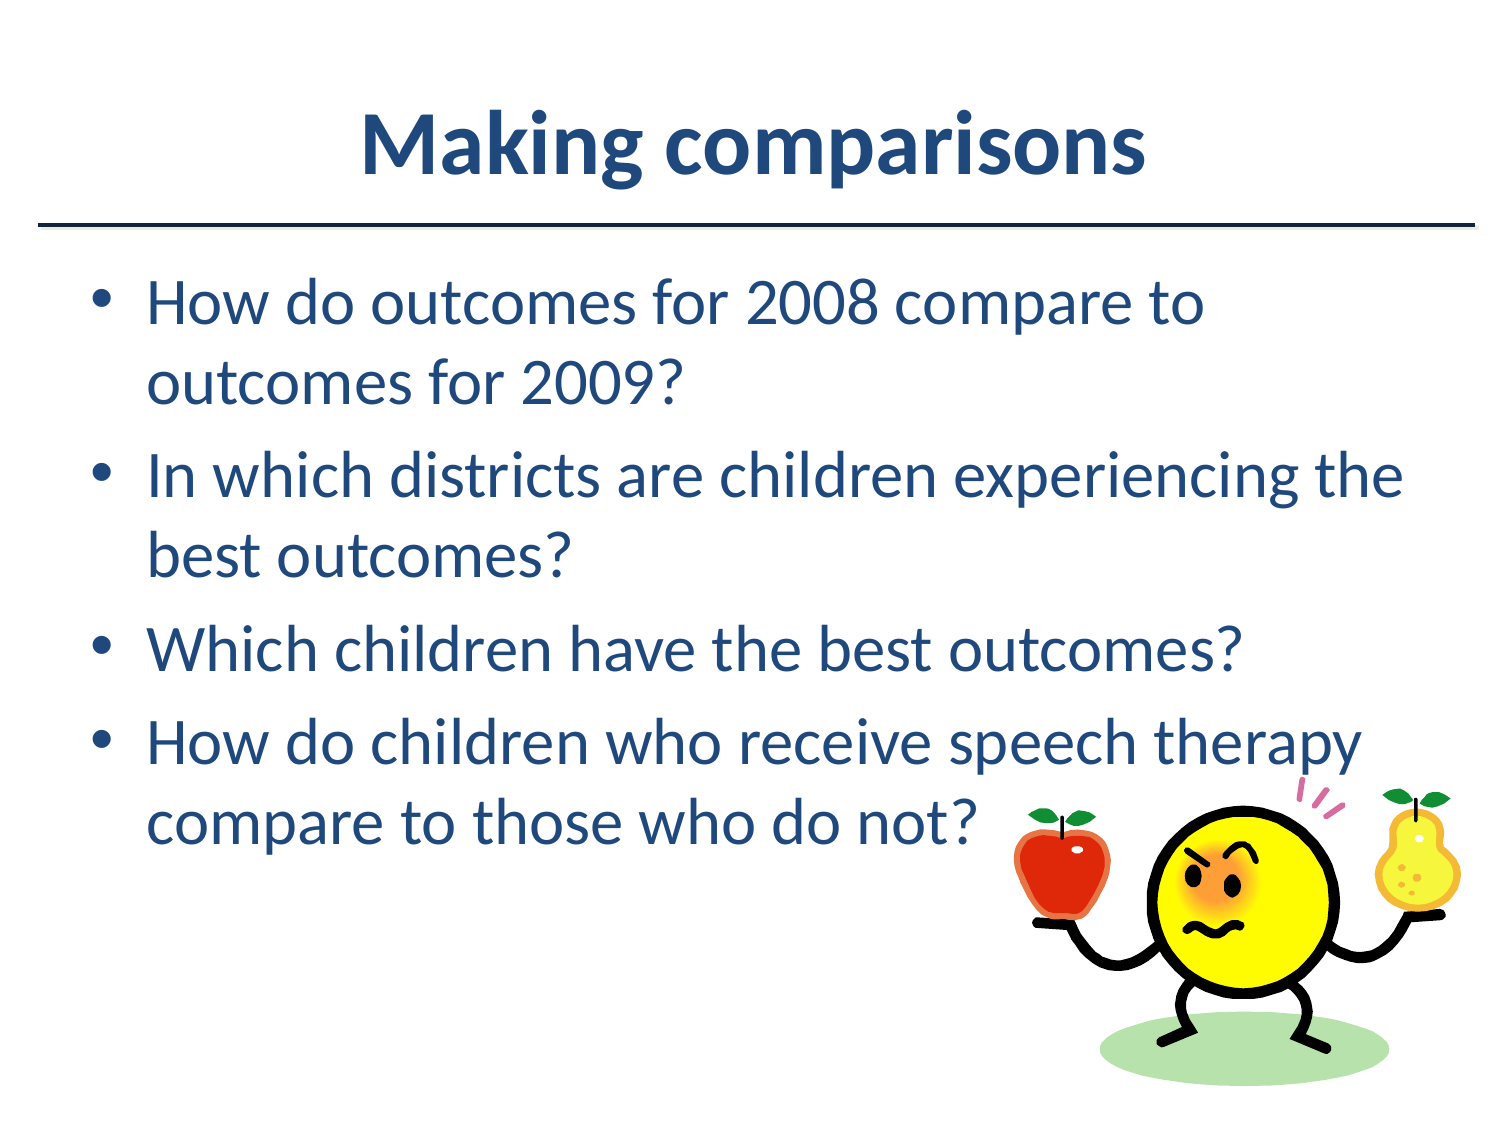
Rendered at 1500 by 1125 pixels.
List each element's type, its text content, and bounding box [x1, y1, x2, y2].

title Making comparisons [79, 62, 1429, 213]
picture [1012, 775, 1463, 1088]
list How do outcomes for 2008 compare to outcomes for 2009? In which districts are children experiencing the best outcomes? Which children have the best outcomes? How do children who receive speech therapy compare to those who do not? [75, 249, 1425, 1005]
